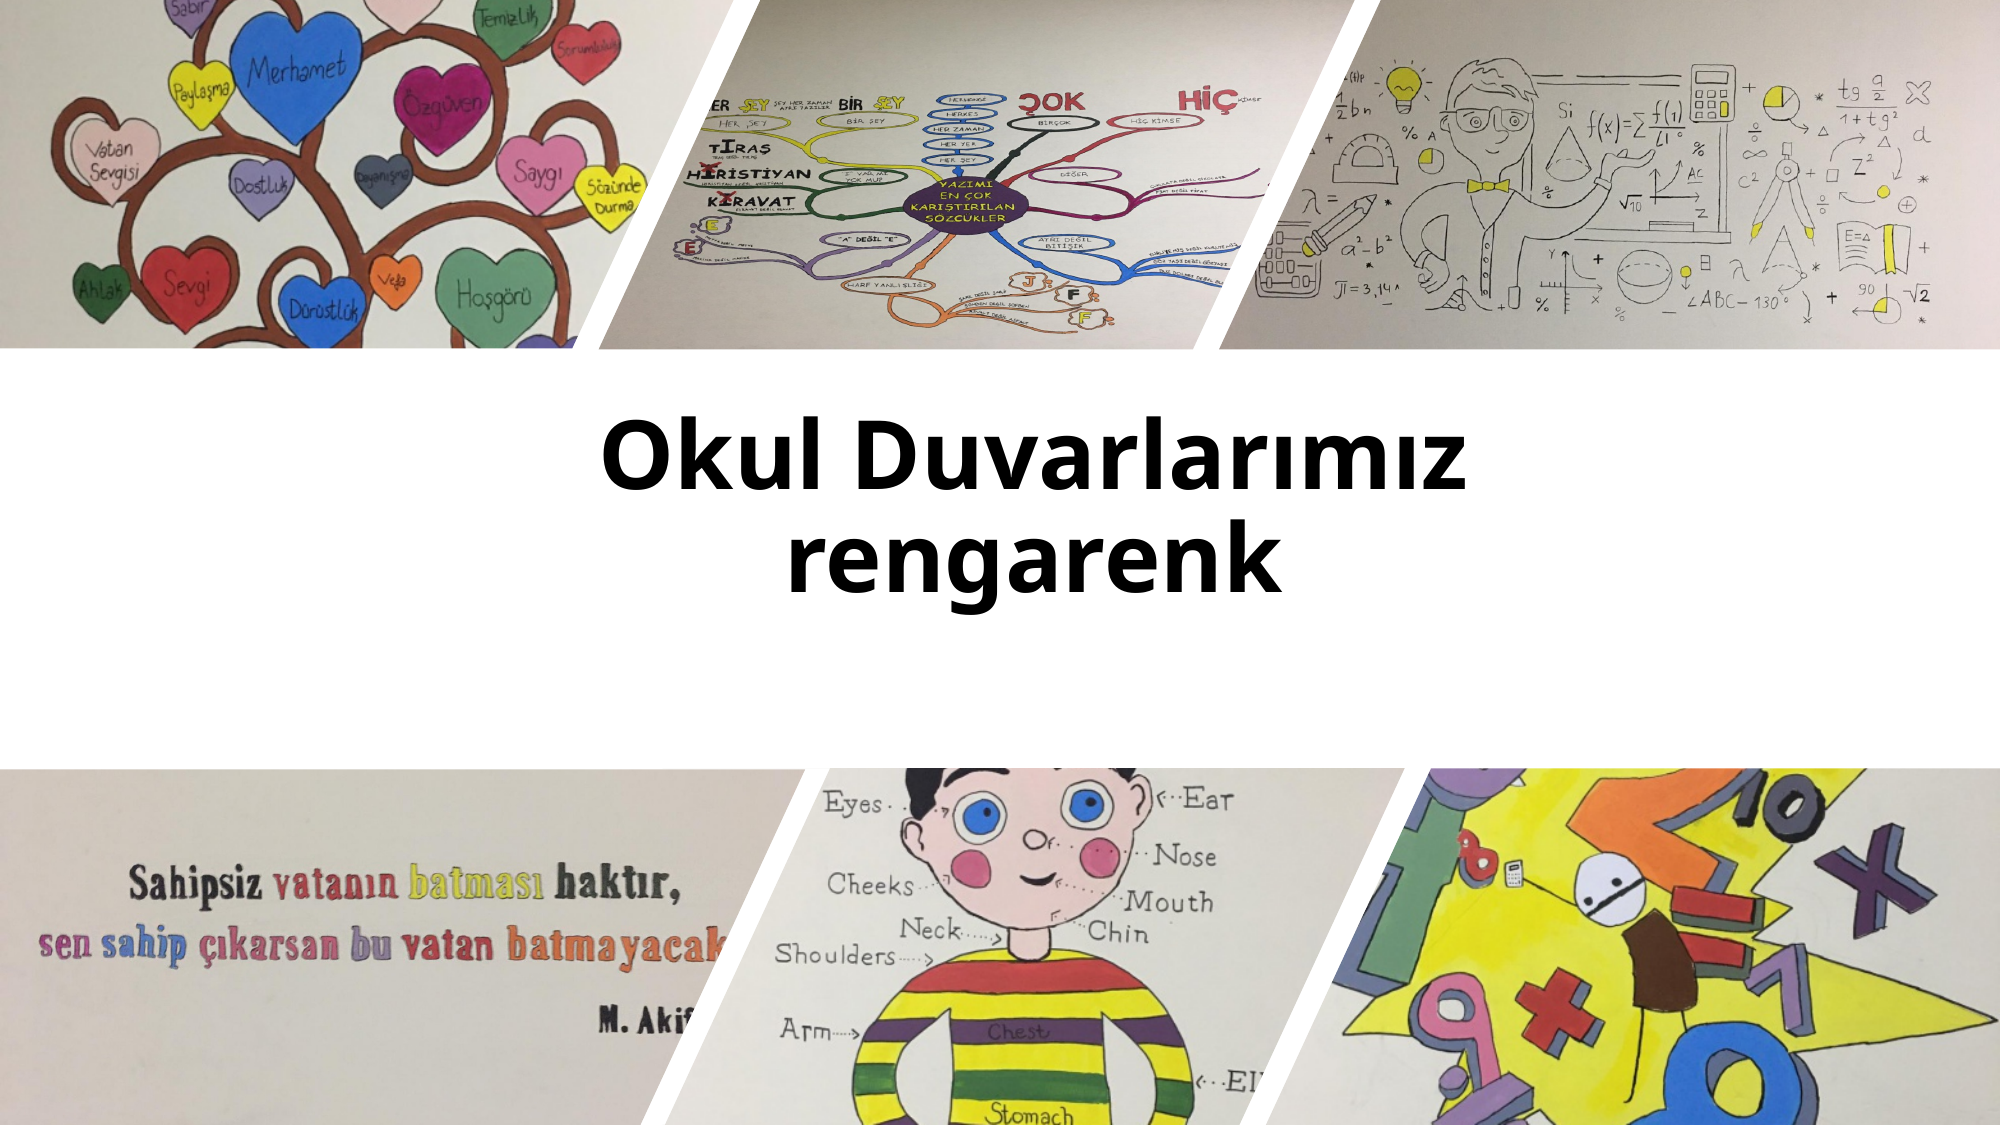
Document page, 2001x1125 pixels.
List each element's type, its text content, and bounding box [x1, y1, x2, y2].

picture [0, 768, 2000, 1125]
picture [0, 0, 2000, 350]
title Okul Duvarlarımız rengarenk [341, 398, 1727, 621]
